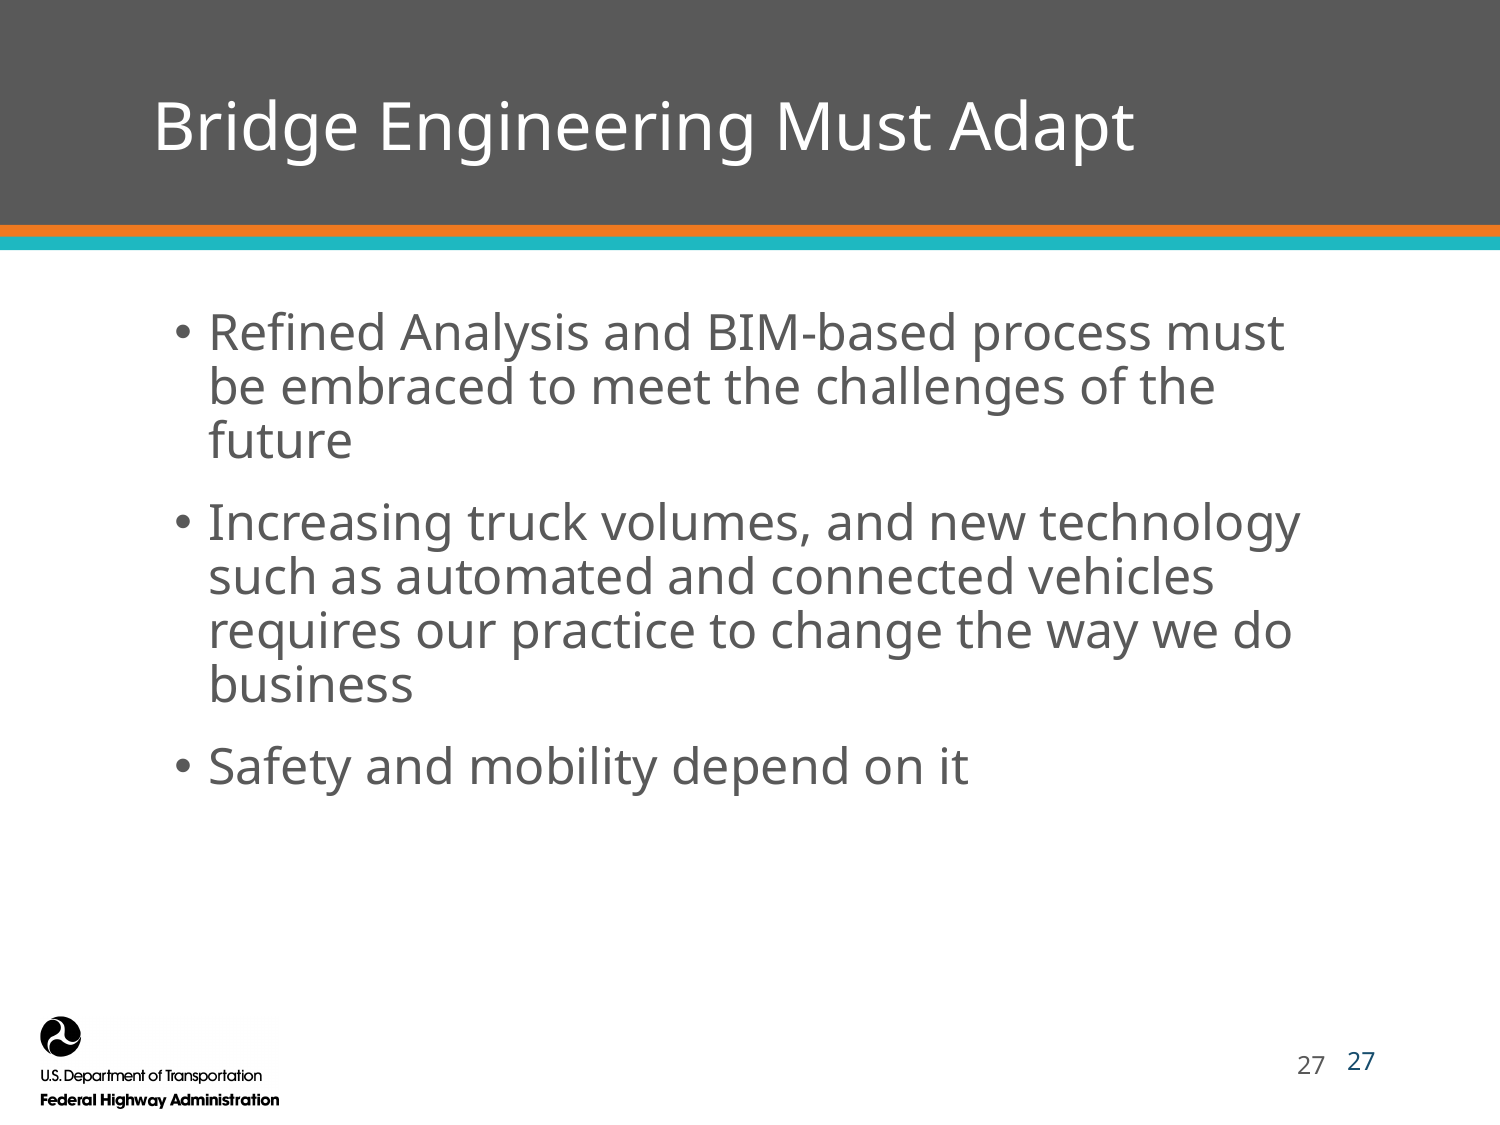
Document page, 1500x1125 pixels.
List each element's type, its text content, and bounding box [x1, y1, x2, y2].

slide_number 27 [1187, 1041, 1391, 1084]
slide_number 27 [1171, 1050, 1341, 1084]
list Refined Analysis and BIM-based process must be embraced to meet the challenges of the future Increasing truck volumes, and new technology such as automated and connected vehicles requires our practice to change the way we do business Safety and mobility depend on it [159, 299, 1341, 1013]
title Bridge Engineering Must Adapt [137, 2, 1319, 173]
picture [40, 1016, 279, 1109]
